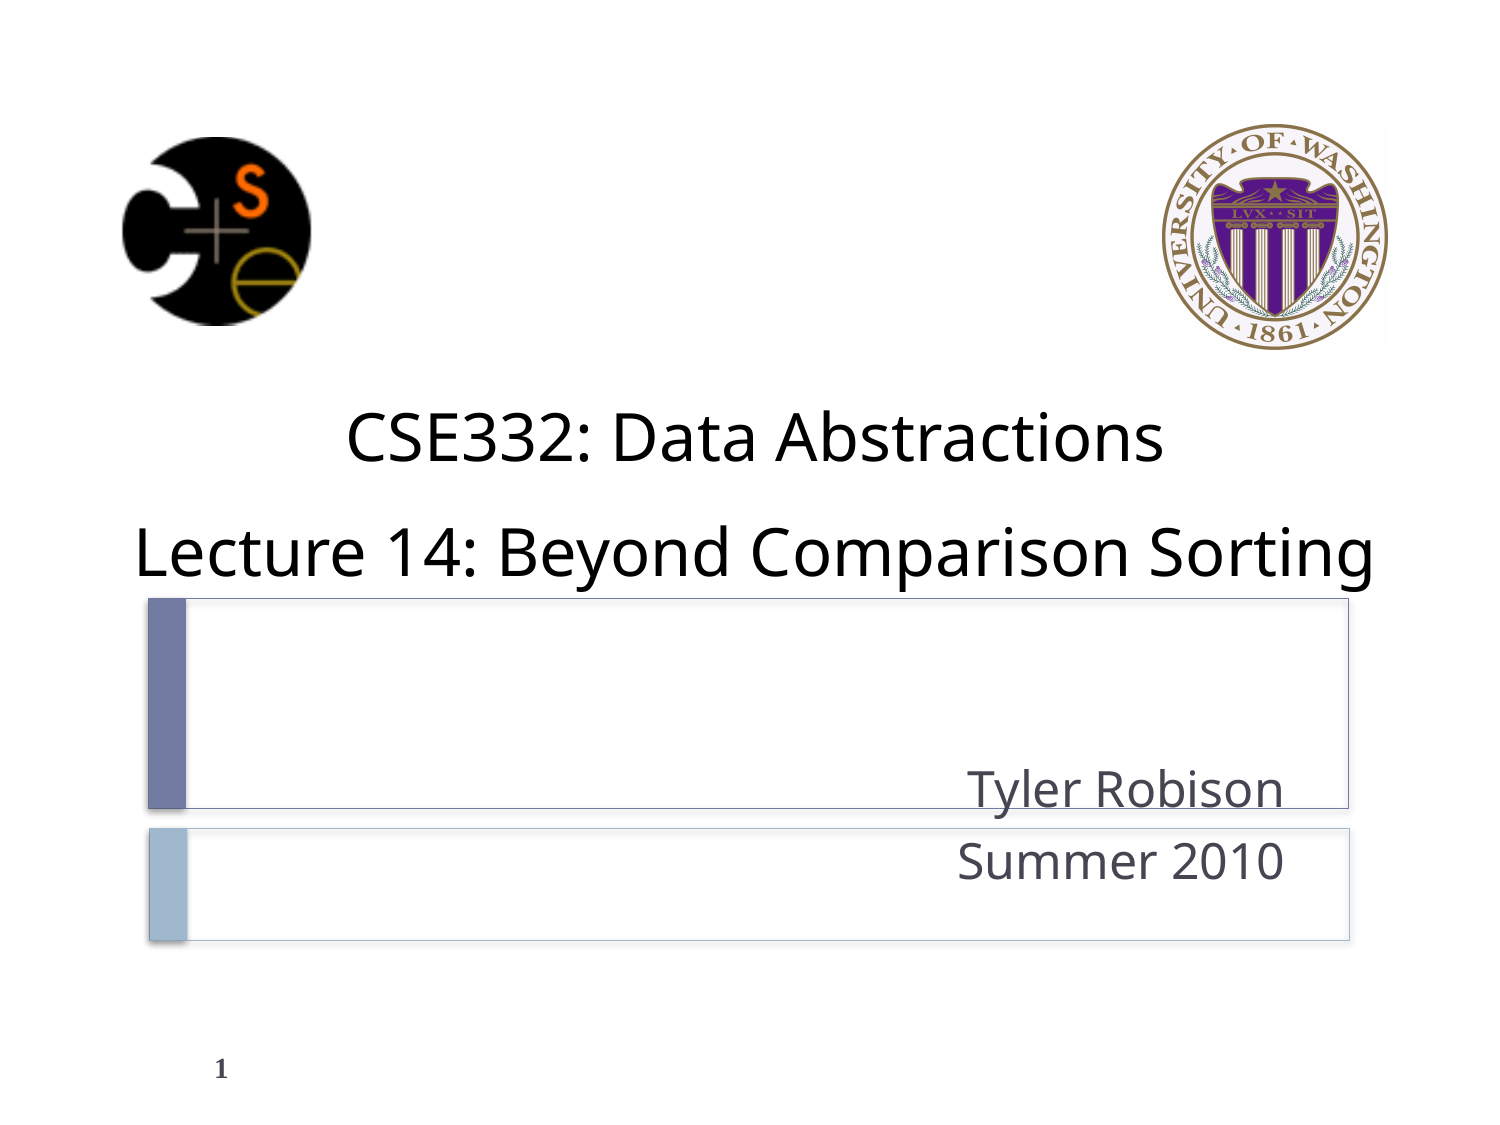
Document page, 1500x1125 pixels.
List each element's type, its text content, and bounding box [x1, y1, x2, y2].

slide_number 1 [199, 1042, 400, 1103]
title CSE332: Data Abstractions Lecture 14: Beyond Comparison Sorting [75, 387, 1438, 625]
picture [1162, 124, 1388, 351]
subtitle Tyler Robison Summer 2010 [212, 750, 1300, 950]
picture [62, 137, 376, 326]
